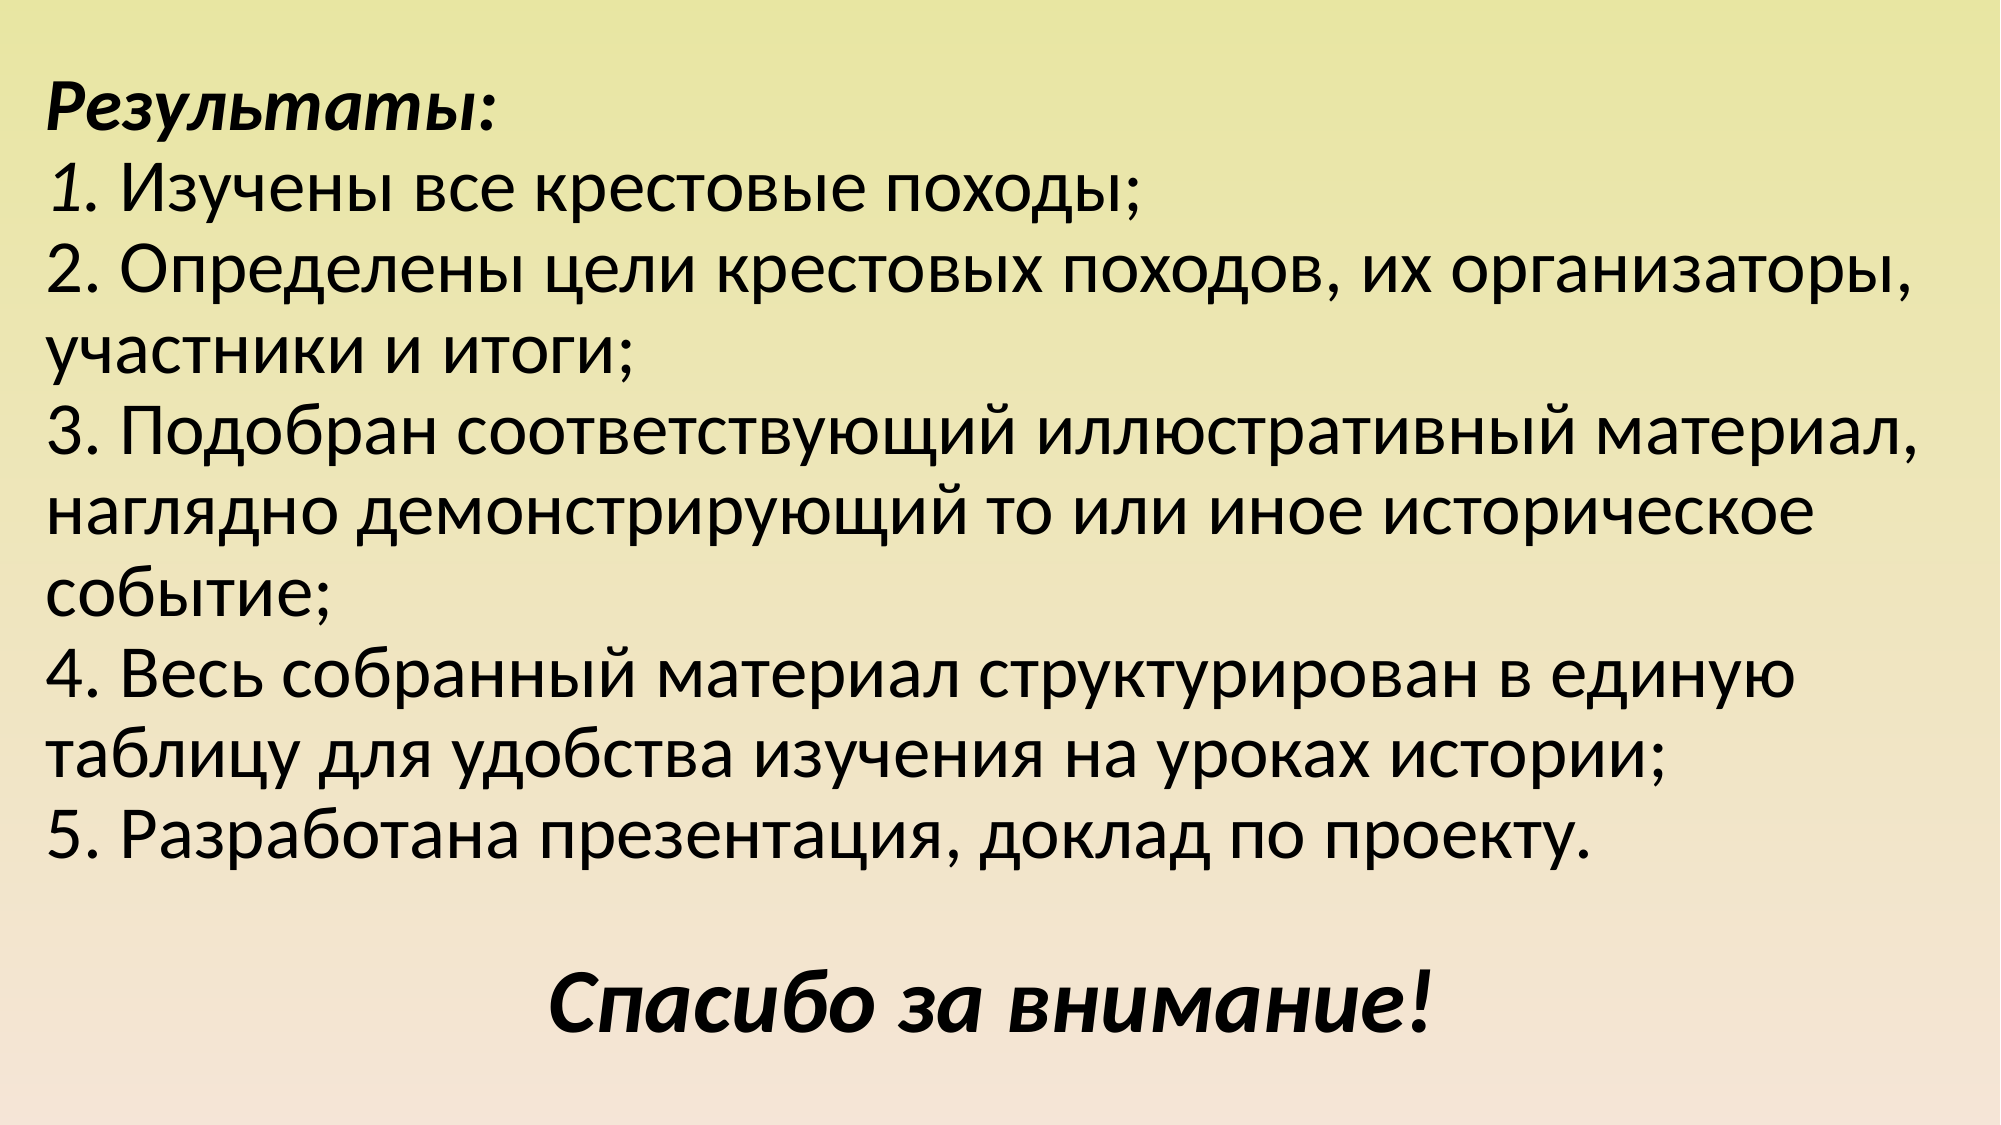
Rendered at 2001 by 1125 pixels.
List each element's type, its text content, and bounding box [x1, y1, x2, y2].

title Результаты: 1. Изучены все крестовые походы; 2. Определены цели крестовых походов, их организаторы, участники и итоги; 3. Подобран соответствующий иллюстративный материал, наглядно демонстрирующий то или иное историческое событие; 4. Весь собранный материал структурирован в единую таблицу для удобства изучения на уроках истории; 5. Разработана презентация, доклад по проекту. [30, 66, 1955, 883]
text_box Спасибо за внимание! [30, 912, 1955, 1060]
